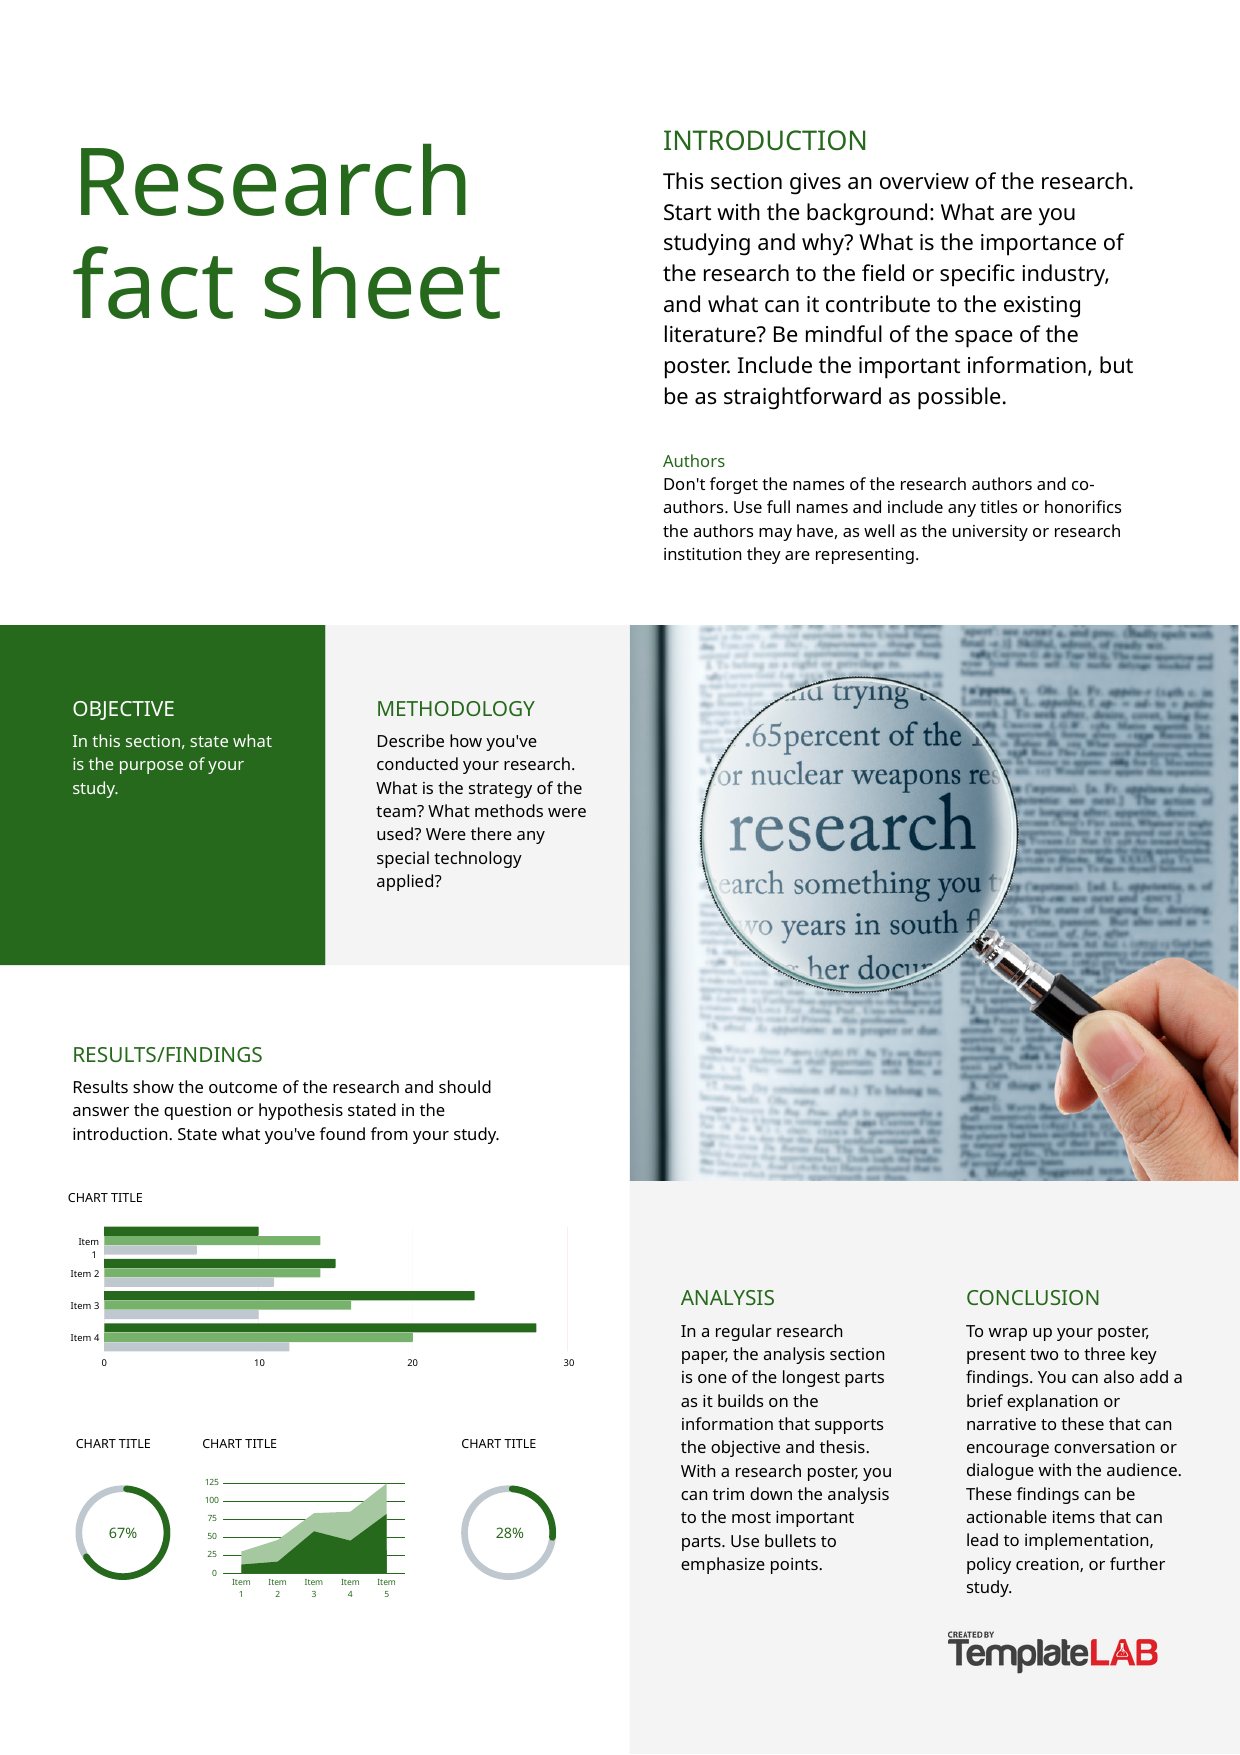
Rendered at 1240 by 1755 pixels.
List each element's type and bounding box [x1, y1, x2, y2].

text_box [0, 118, 1240, 1755]
